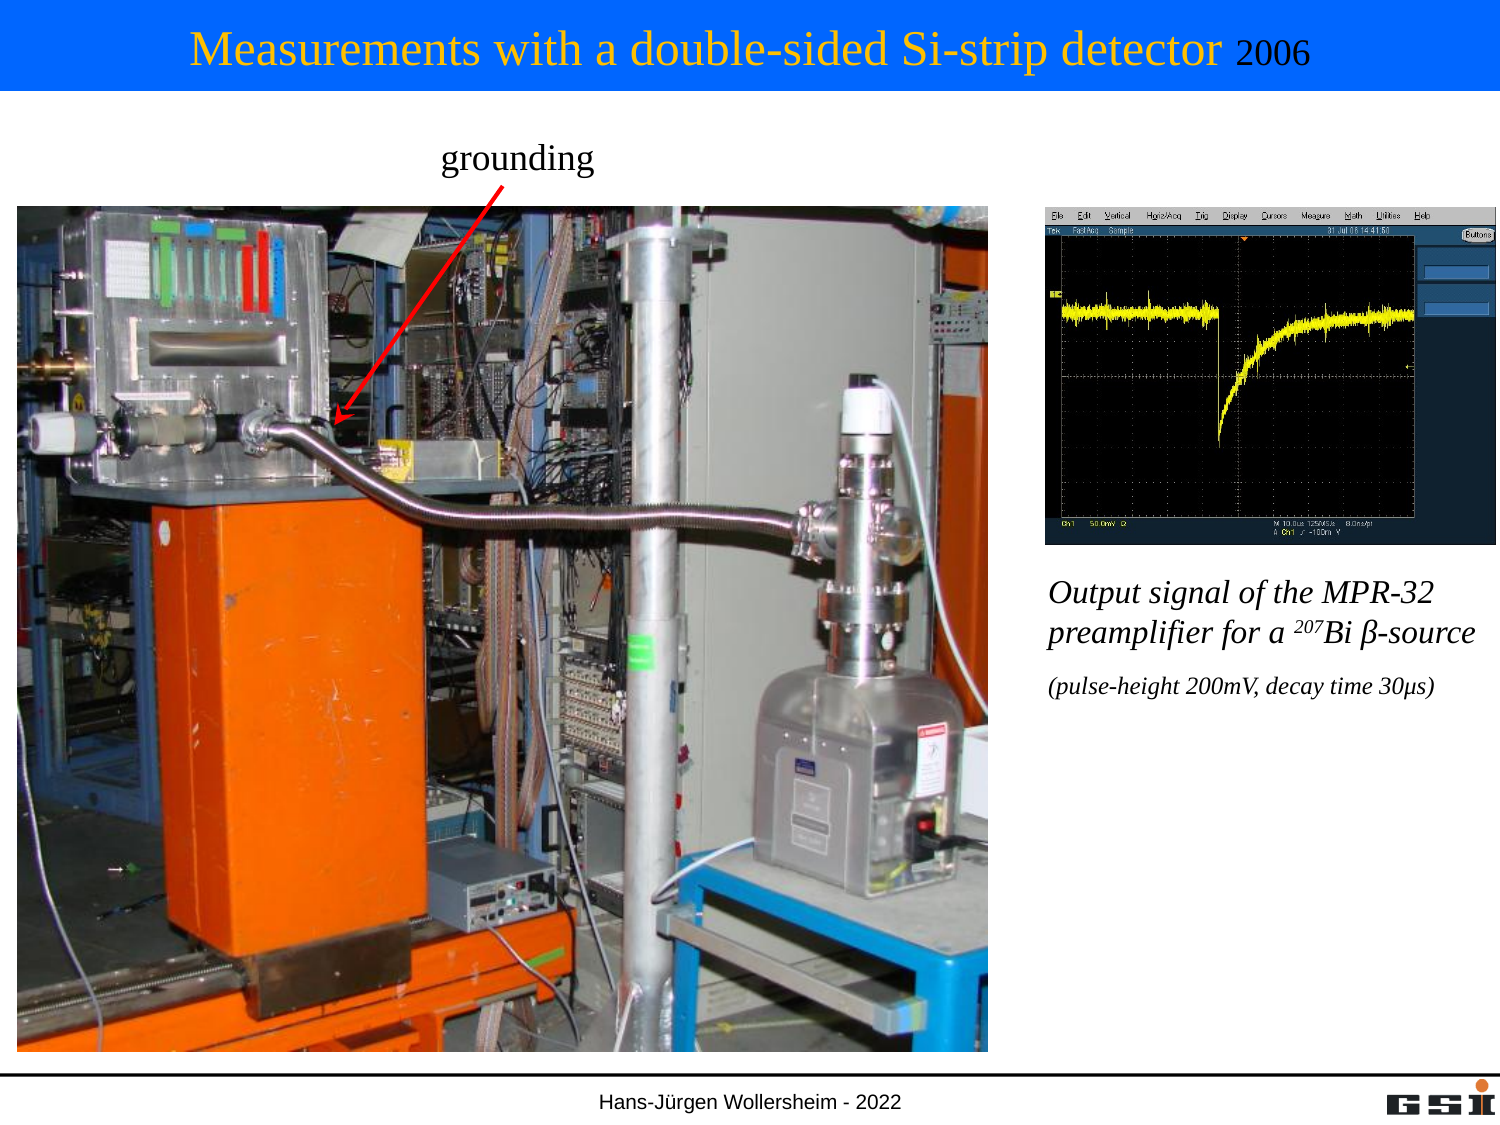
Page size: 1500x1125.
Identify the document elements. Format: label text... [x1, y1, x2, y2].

text_box Output signal of the MPR-32 preamplifier for a 207Bi β-source (pulse-height 200mV, decay time 30μs) [1033, 562, 1500, 707]
picture [1044, 206, 1496, 545]
picture [679, 1016, 684, 1038]
text_box grounding [425, 125, 610, 186]
picture [17, 206, 989, 1053]
picture [733, 887, 744, 894]
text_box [334, 185, 504, 426]
picture [1387, 1079, 1495, 1115]
picture [974, 971, 989, 1053]
title Measurements with a double-sided Si-strip detector 2006 [0, 0, 1500, 91]
